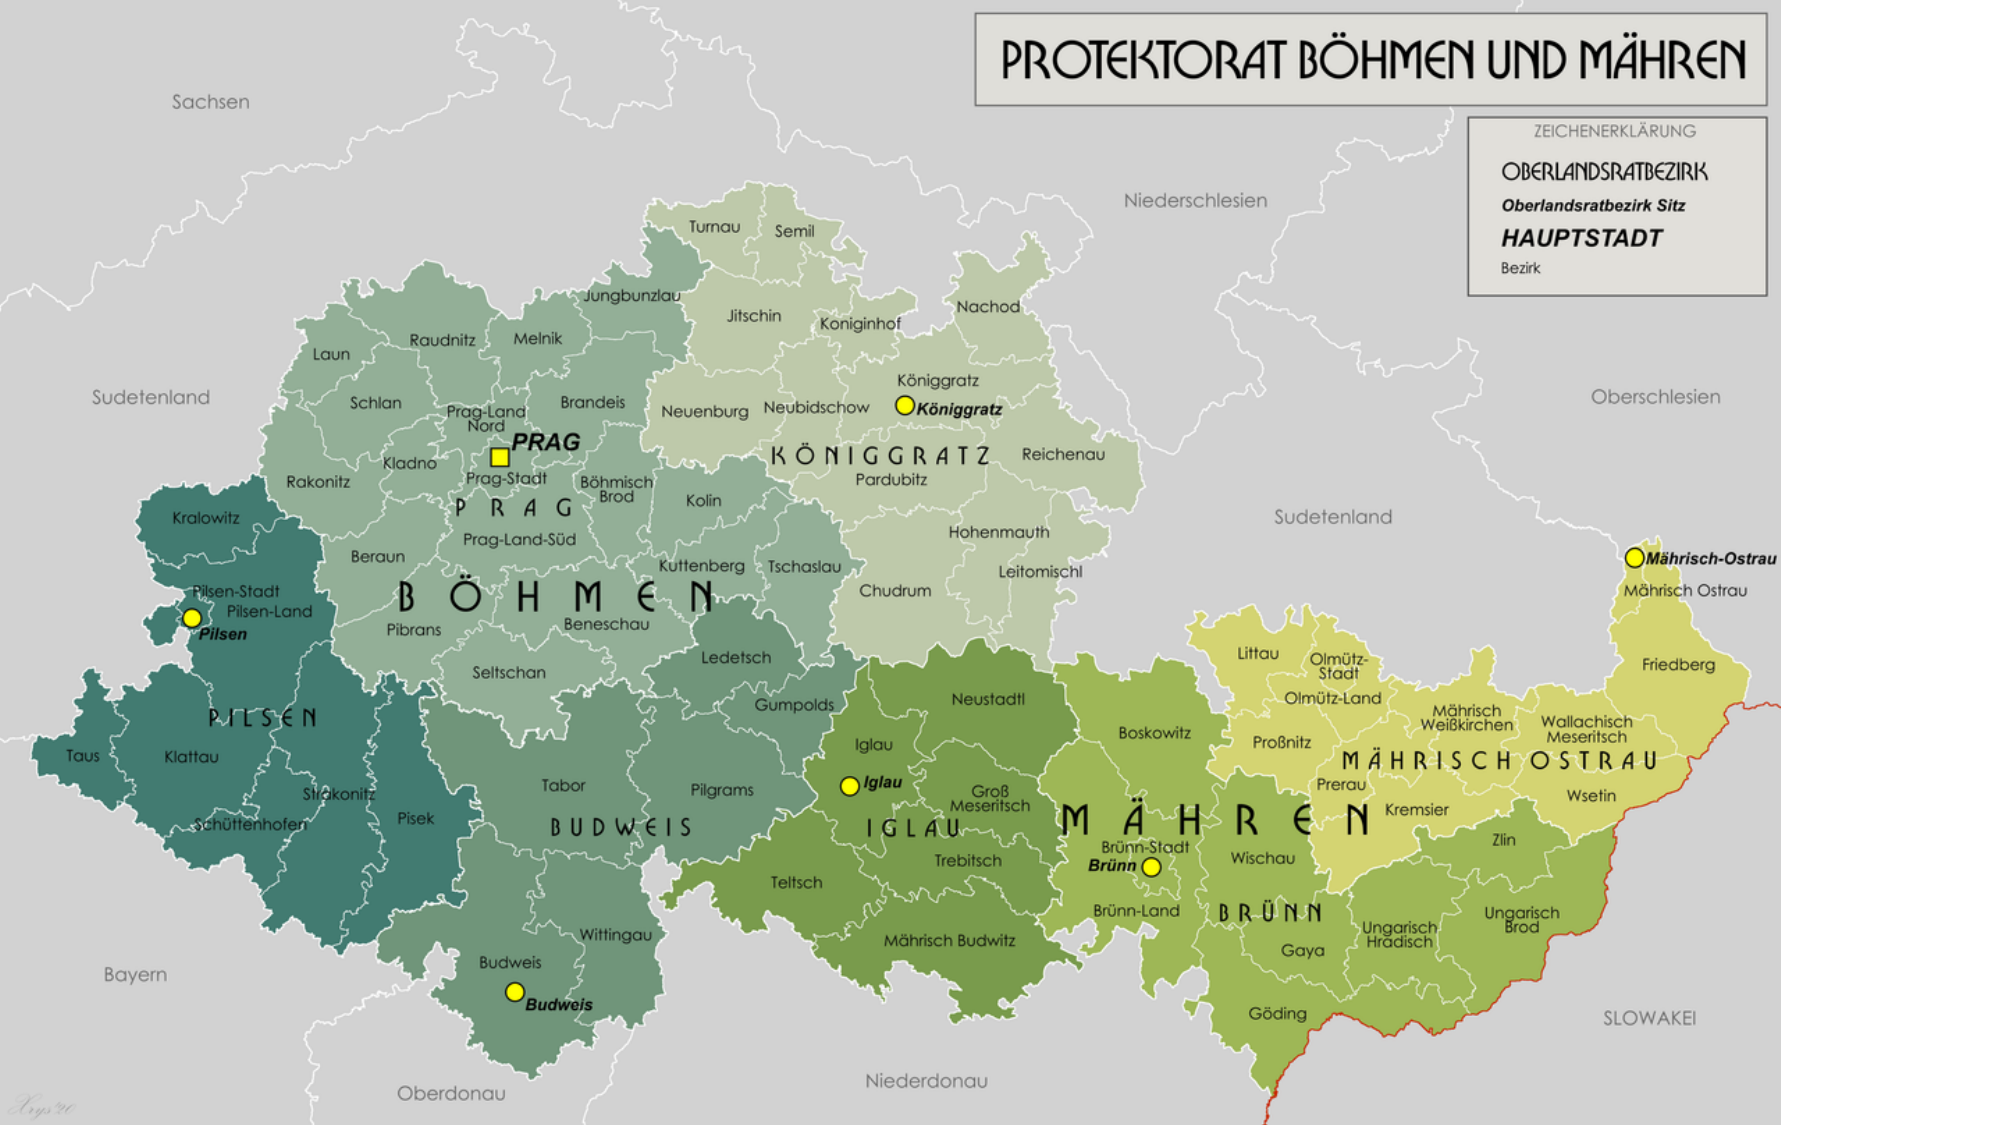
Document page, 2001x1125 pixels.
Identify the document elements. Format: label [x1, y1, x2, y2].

list [0, 0, 1781, 1125]
